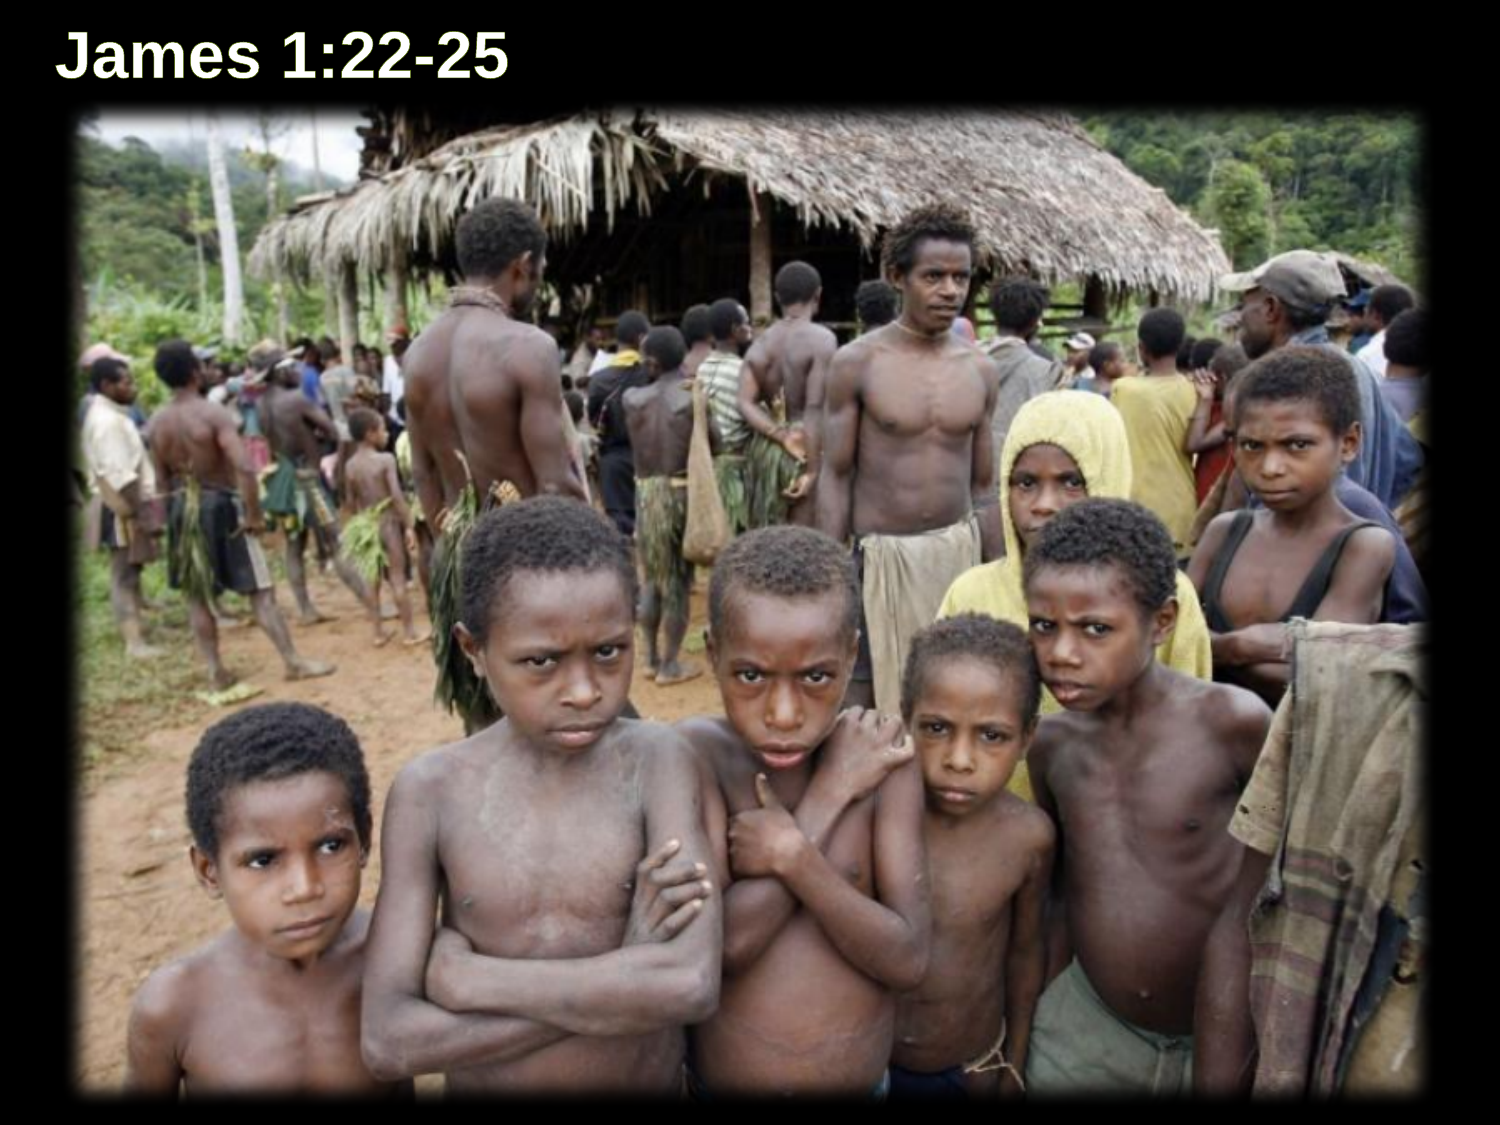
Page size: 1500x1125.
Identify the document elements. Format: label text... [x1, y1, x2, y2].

text_box James 1:22-25 [39, 3, 525, 99]
picture [62, 99, 1436, 1111]
